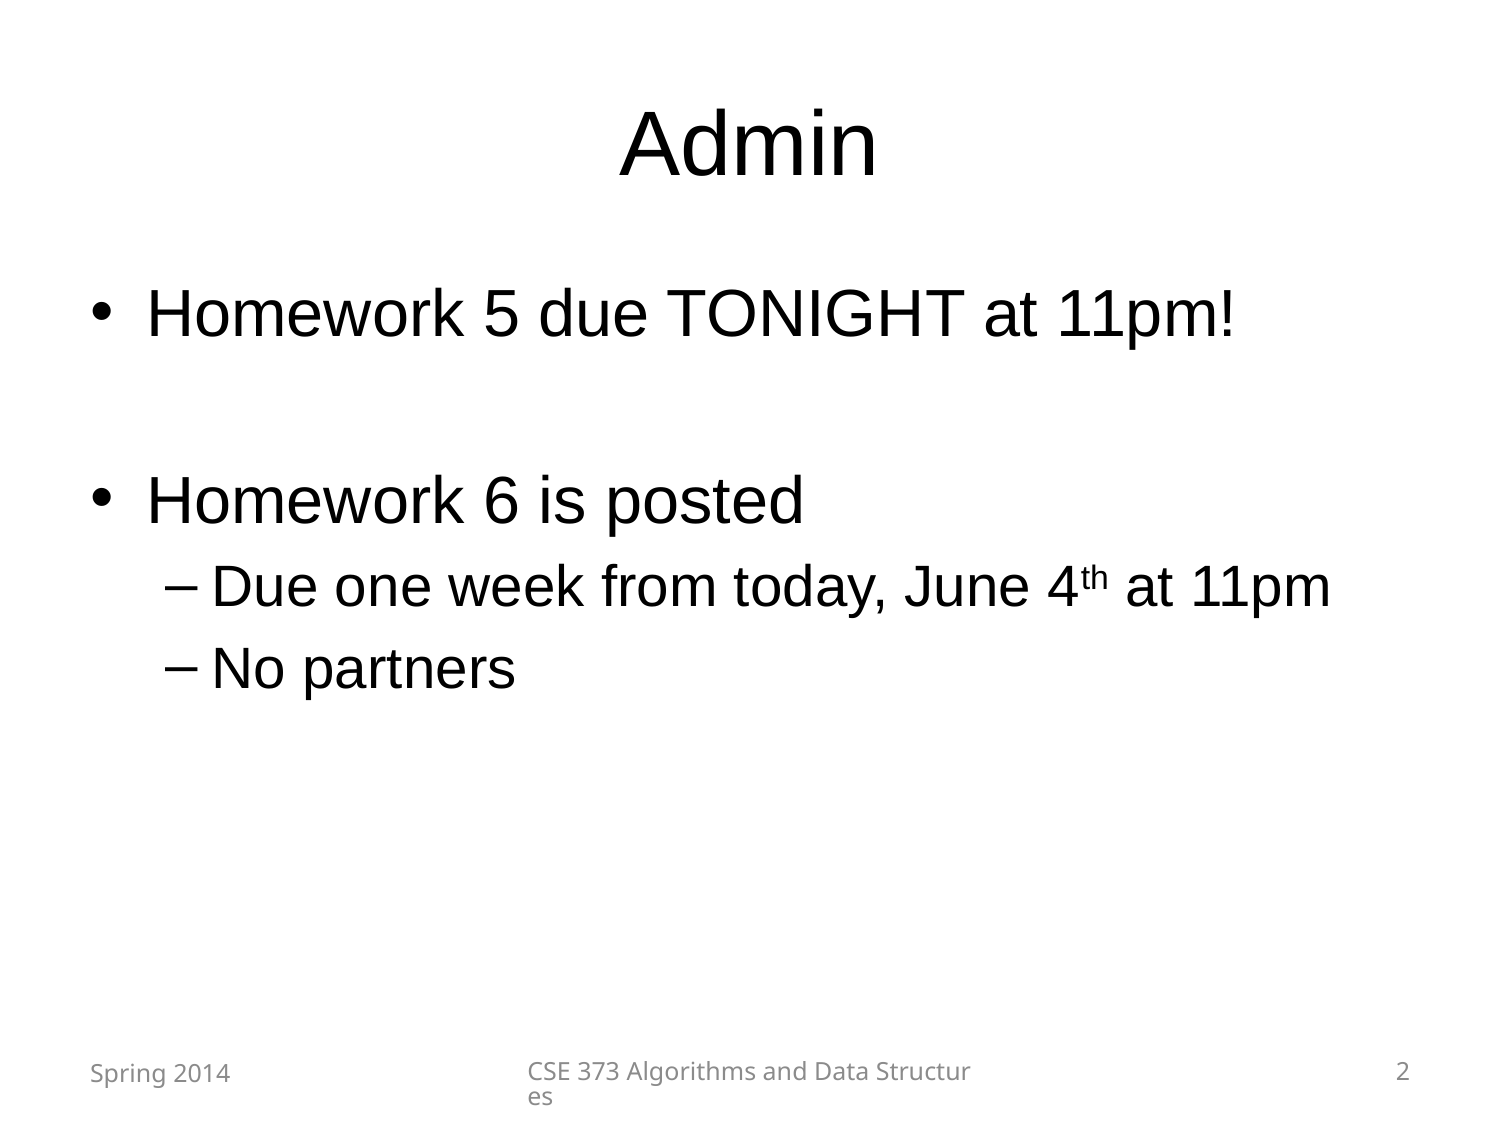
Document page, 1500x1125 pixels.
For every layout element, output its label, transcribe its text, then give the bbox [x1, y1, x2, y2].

list Homework 5 due TONIGHT at 11pm! Homework 6 is posted Due one week from today, June 4th at 11pm No partners [75, 262, 1425, 1005]
slide_number Spring 2014 [75, 1042, 425, 1103]
title Admin [75, 45, 1425, 233]
footer CSE 373 Algorithms and Data Structures [512, 1042, 988, 1103]
slide_number 2 [1074, 1042, 1425, 1103]
